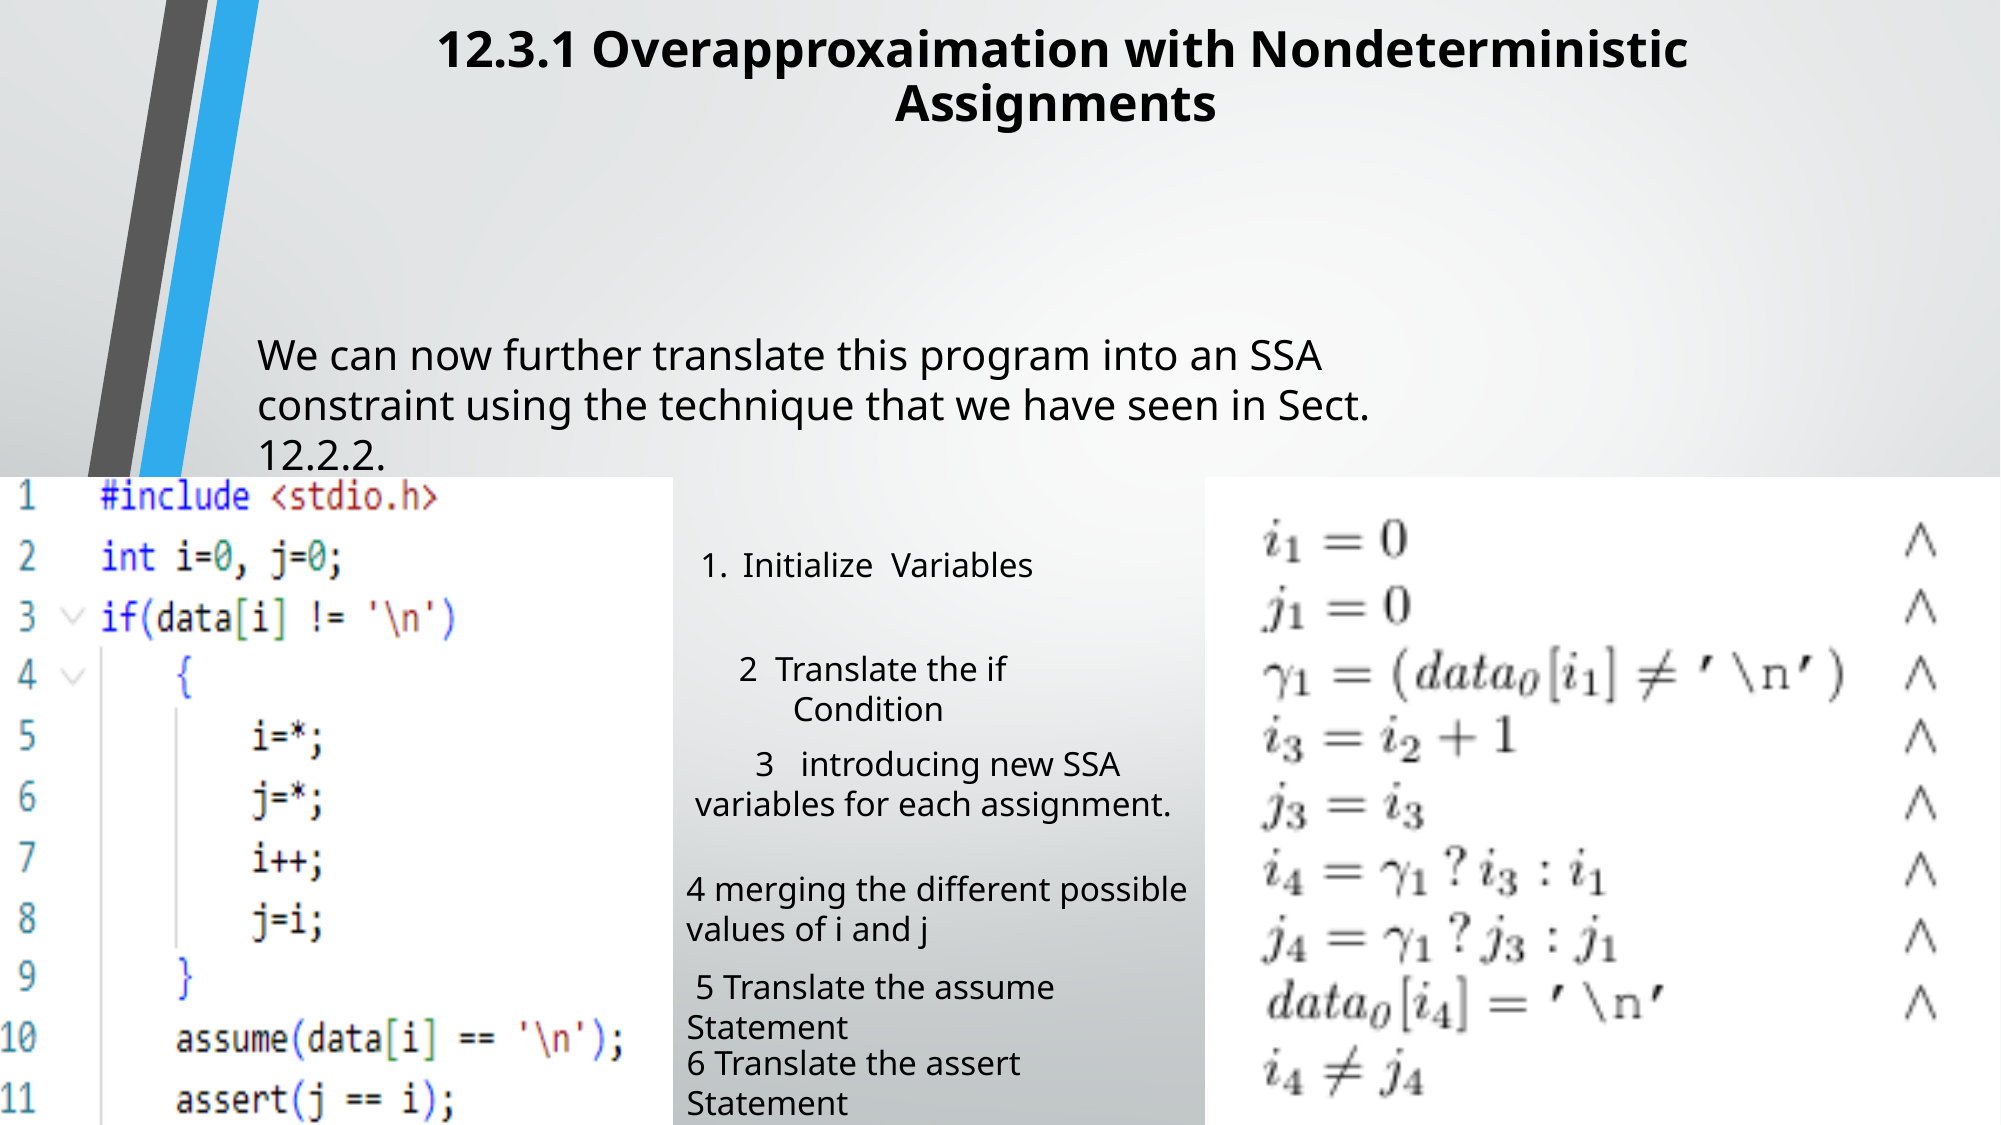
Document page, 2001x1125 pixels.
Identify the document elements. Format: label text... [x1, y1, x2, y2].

text_box 12.3.1 Overapproxaimation with Nondeterministic Assignments [342, 17, 1784, 141]
text_box Initialize Variables [673, 537, 1063, 592]
text_box 2 Translate the if Condition [673, 640, 1086, 735]
picture [1204, 476, 2000, 1125]
text_box 5 Translate the assume Statement [673, 958, 1204, 1035]
text_box We can now further translate this program into an SSA constraint using the technique that we have seen in Sect. 12.2.2. [242, 321, 1493, 487]
text_box 4 merging the different possible values of i and j [673, 860, 1204, 956]
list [0, 476, 673, 1125]
text_box 3 introducing new SSA variables for each assignment. [673, 735, 1204, 831]
text_box 6 Translate the assert Statement [673, 1035, 1204, 1125]
